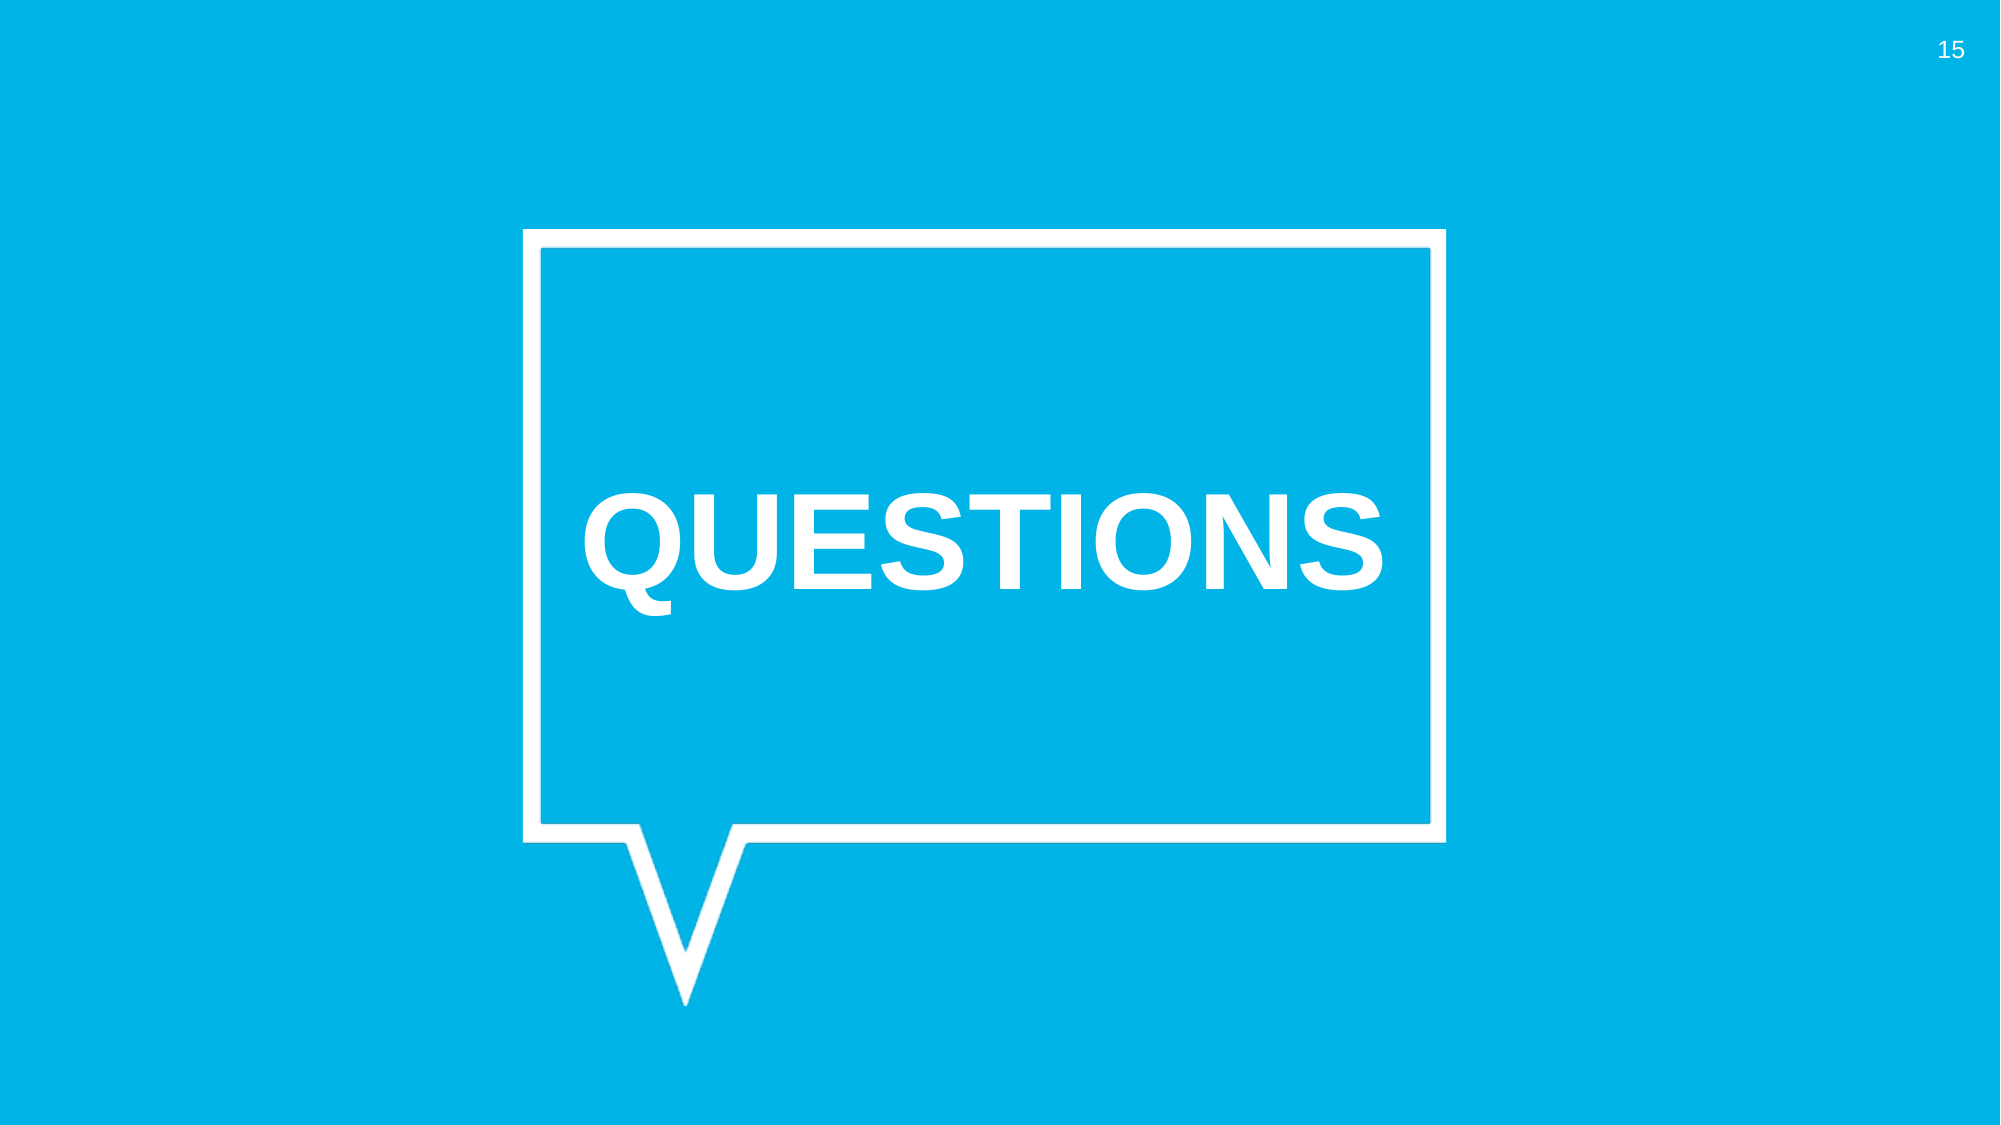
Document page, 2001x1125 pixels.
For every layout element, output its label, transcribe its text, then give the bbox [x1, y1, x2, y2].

picture [523, 230, 1446, 1005]
slide_number 15 [1911, 18, 1981, 79]
